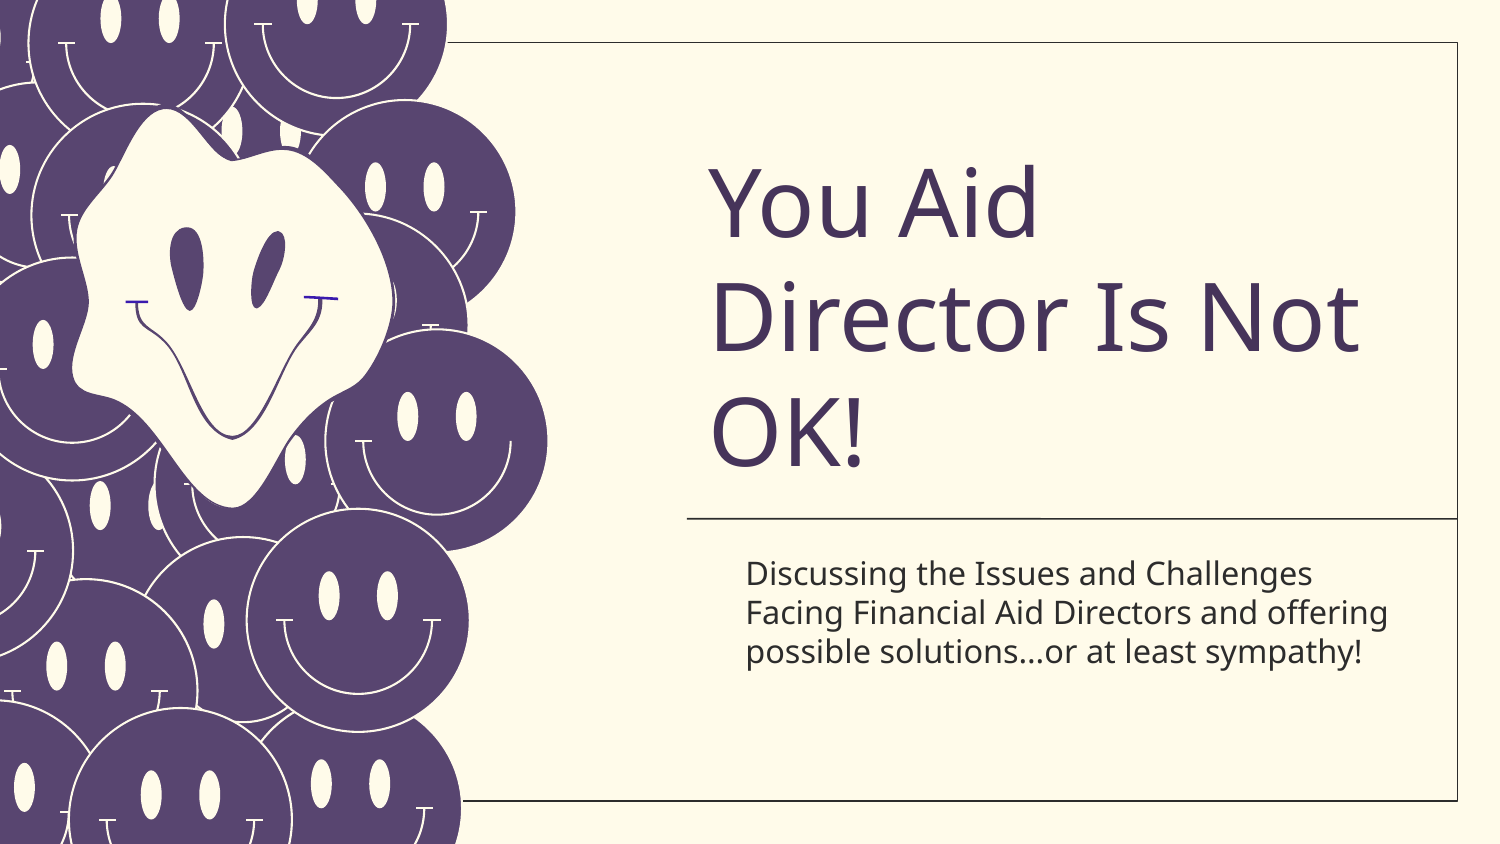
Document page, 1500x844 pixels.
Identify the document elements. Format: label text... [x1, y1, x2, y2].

subtitle Discussing the Issues and Challenges Facing Financial Aid Directors and offering possible solutions…or at least sympathy! [693, 537, 1414, 697]
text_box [0, 0, 550, 844]
title You Aid Director Is Not OK! [693, 126, 1414, 500]
